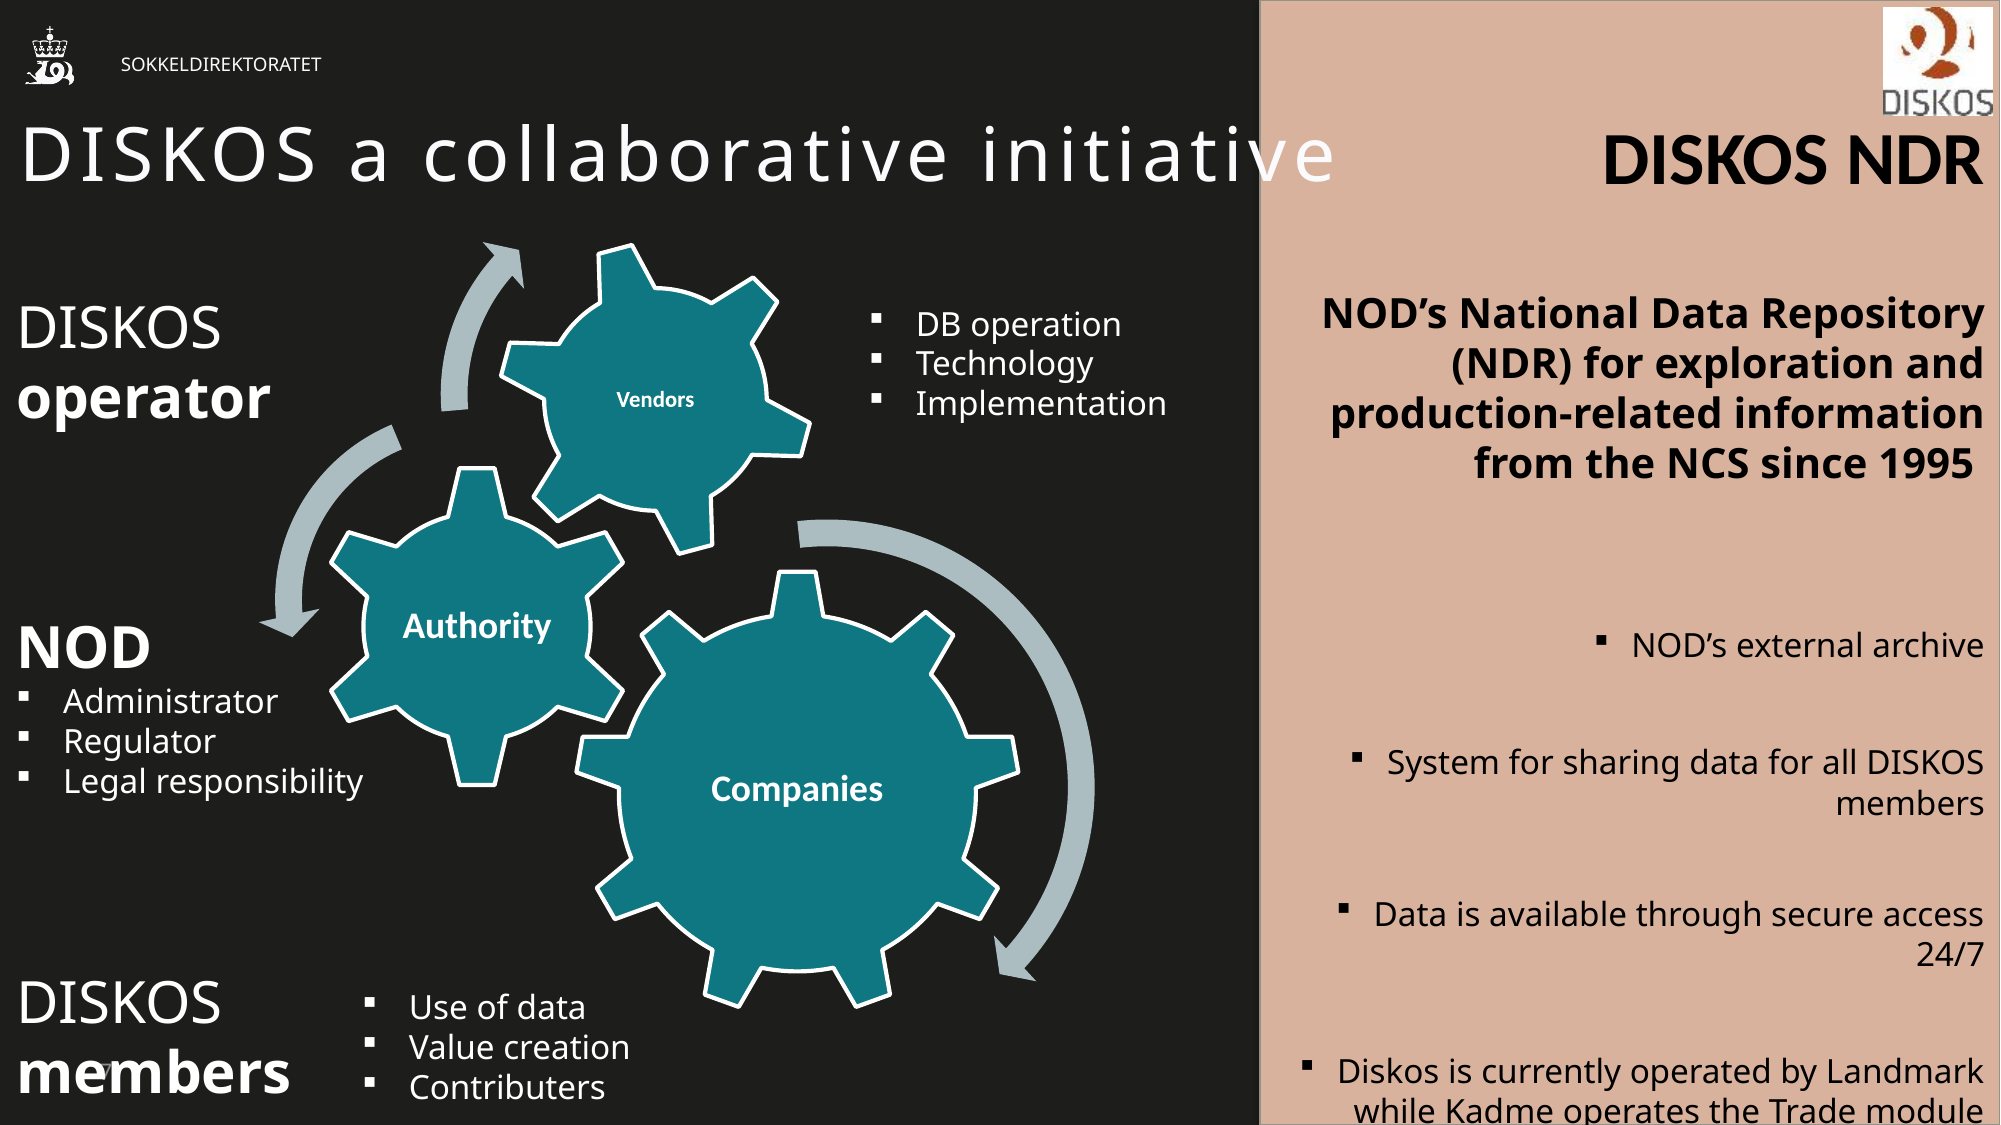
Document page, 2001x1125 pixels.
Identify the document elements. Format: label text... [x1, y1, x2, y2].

picture [1883, 6, 1993, 116]
picture [0, 1, 99, 110]
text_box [0, 204, 1312, 1017]
text_box DISKOS NDR NOD’s National Data Repository (NDR) for exploration and production-related information from the NCS since 1995 NOD’s external archive System for sharing data for all DISKOS members Data is available through secure access 24/7 Diskos is currently operated by Landmark while Kadme operates the Trade module [1259, 101, 2000, 935]
text_box [1259, 0, 2000, 101]
text_box Use of data Value creation Contributers [347, 979, 1395, 1114]
text_box DISKOS operator NOD Administrator Regulator Legal responsibility DISKOS members [1, 1026, 347, 1113]
title DISKOS a collaborative initiative [19, 109, 1259, 203]
text_box SOKKELDIREKTORATET [109, 47, 641, 71]
text_box [1259, 935, 2000, 1125]
